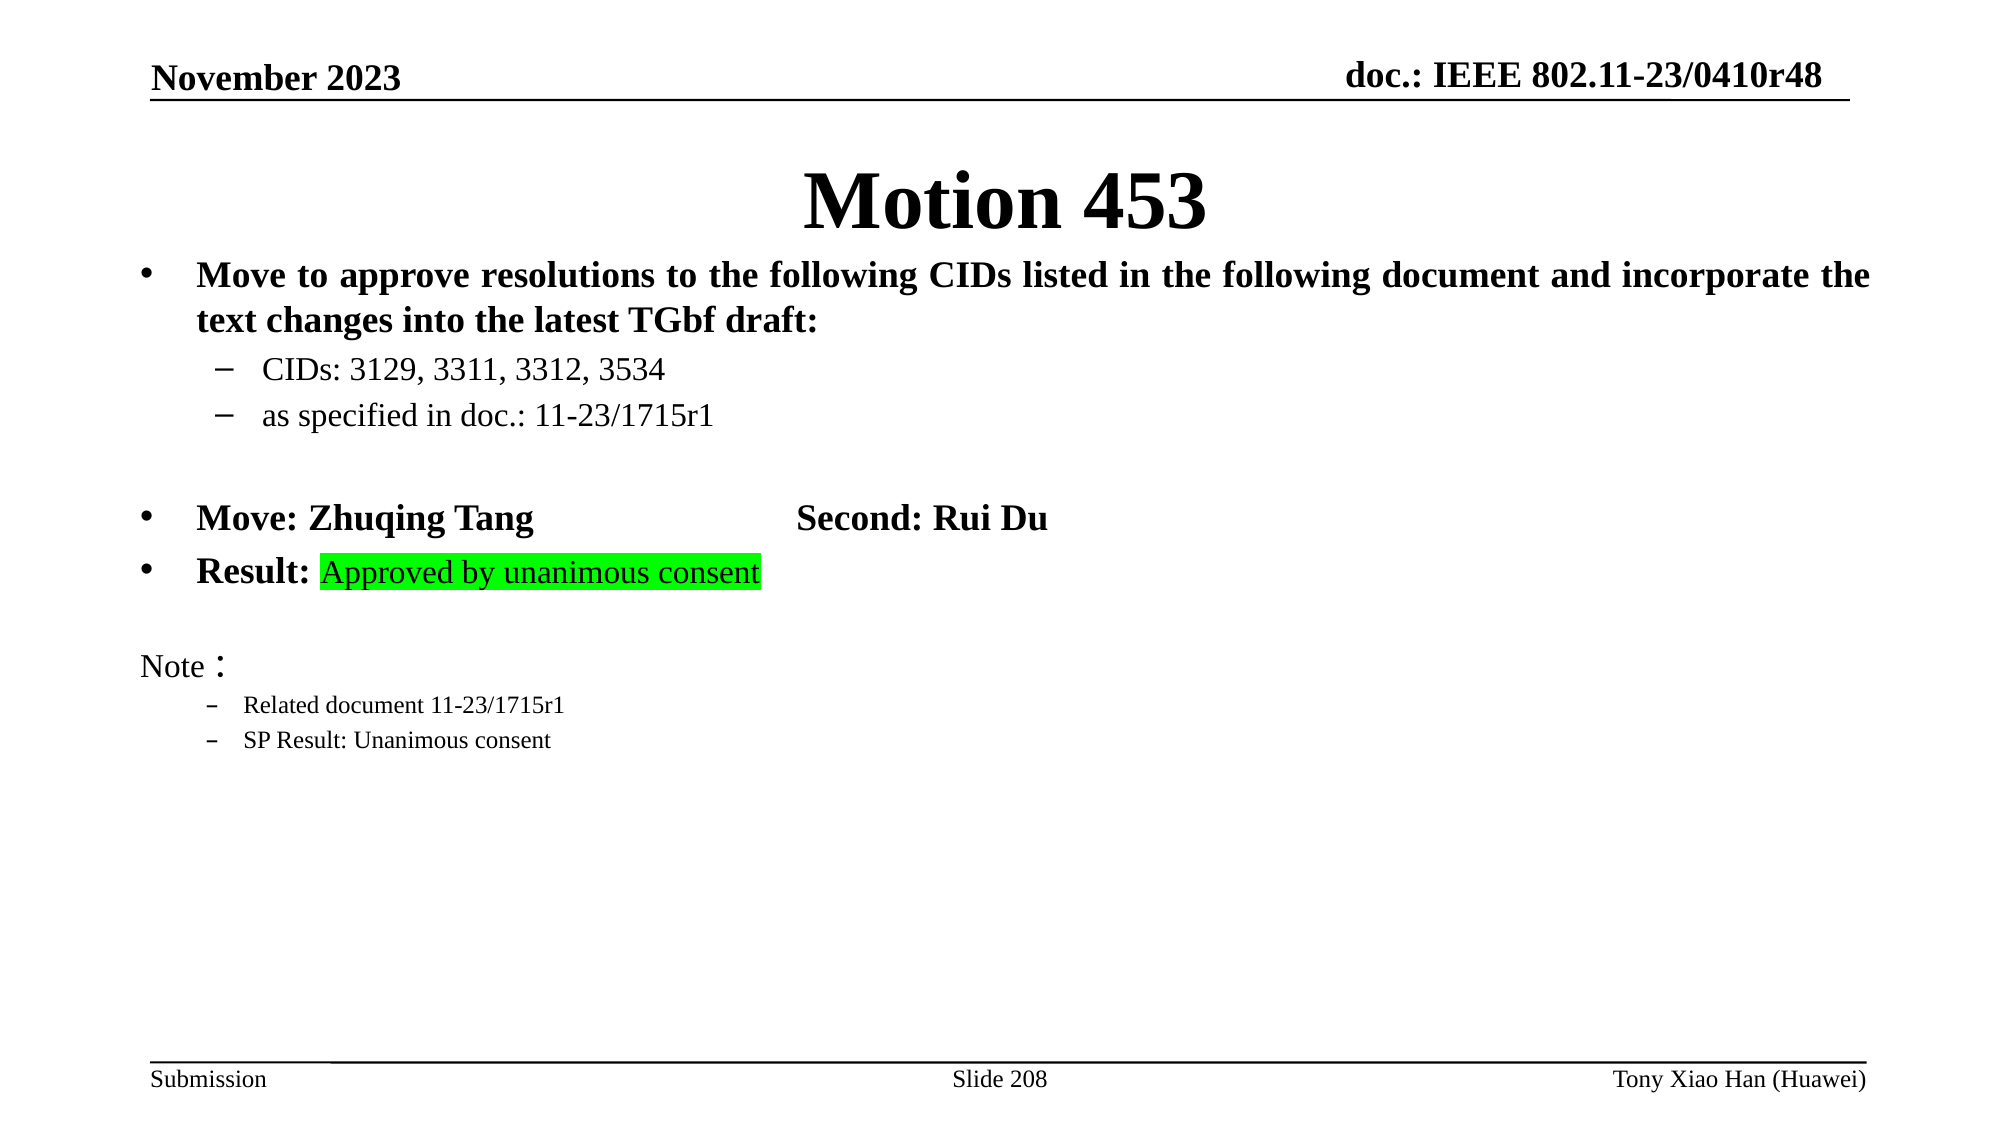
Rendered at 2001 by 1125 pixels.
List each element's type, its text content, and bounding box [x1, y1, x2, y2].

text_box Move to approve resolutions to the following CIDs listed in the following document and incorporate the text changes into the latest TGbf draft: CIDs: 3129, 3311, 3312, 3534 as specified in doc.: 11-23/1715r1 Move: Zhuqing Tang Second: Rui Du Result: Approved by unanimous consent Note： Related document 11-23/1715r1 SP Result: Unanimous consent [125, 212, 1888, 988]
text_box Motion 453 [368, 137, 1644, 212]
